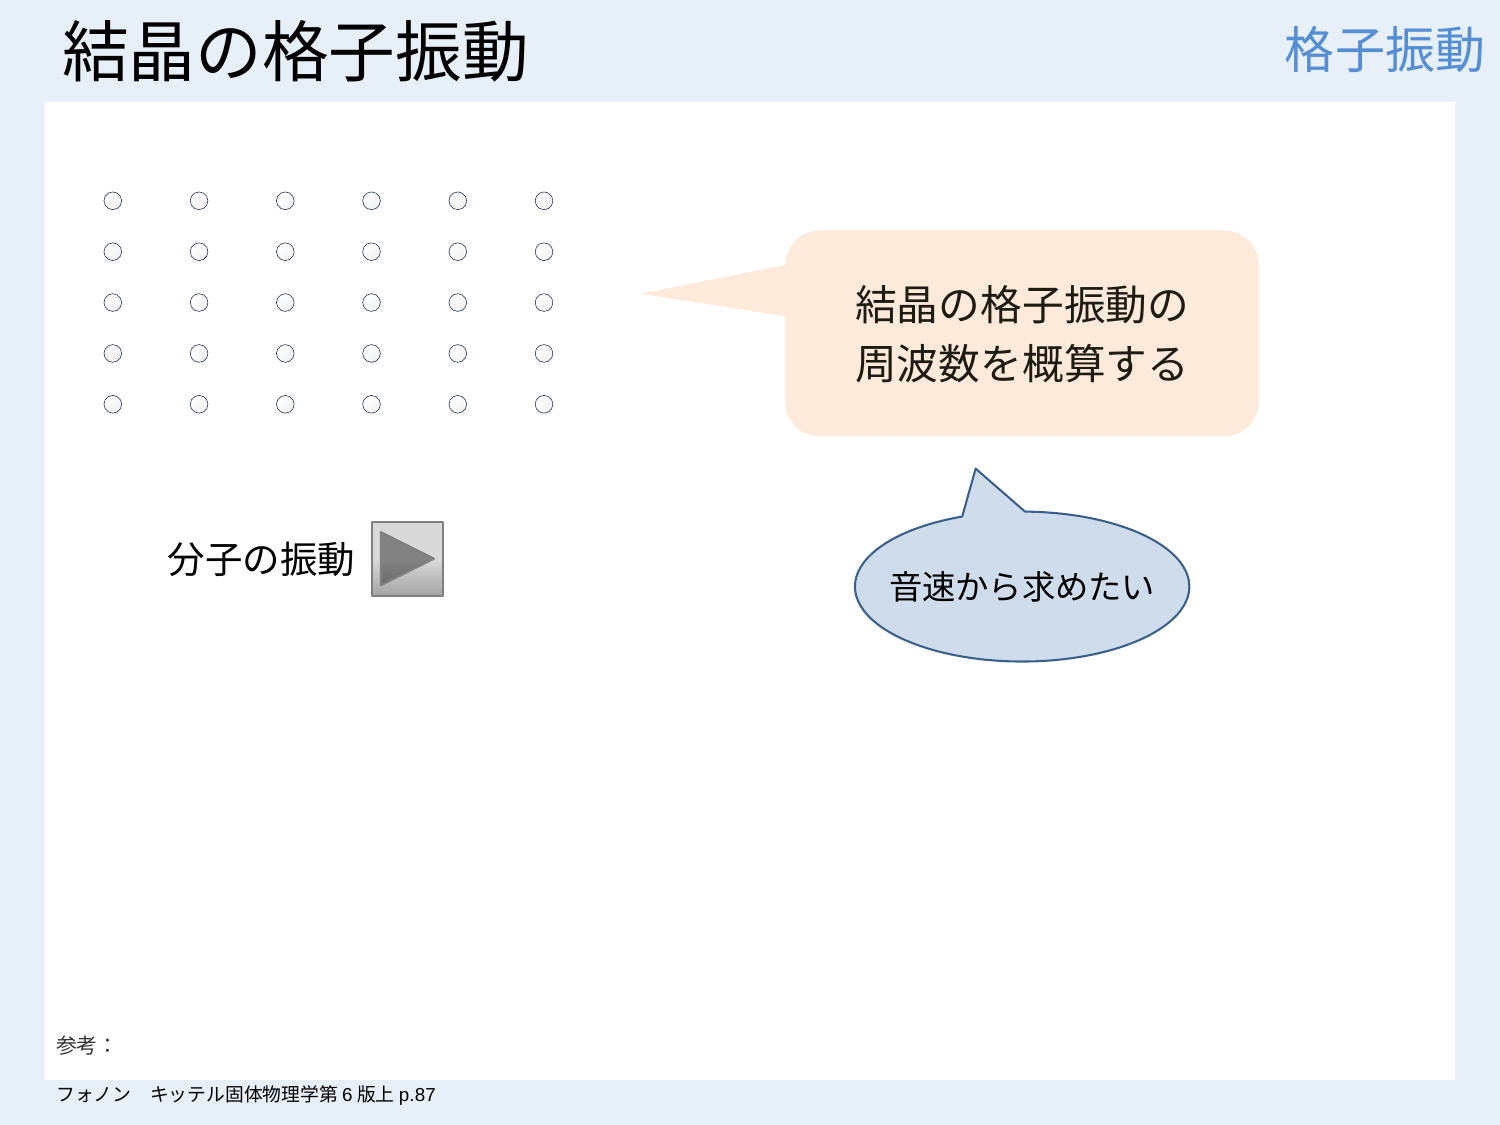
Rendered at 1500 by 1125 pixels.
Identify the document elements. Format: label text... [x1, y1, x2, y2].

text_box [276, 191, 295, 414]
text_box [448, 191, 467, 414]
title 結晶の格子振動 [47, 0, 1453, 99]
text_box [362, 191, 381, 414]
list 格子振動 [750, 0, 1500, 98]
text_box 参考： フォノン キッテル固体物理学第6版上p.87 [41, 1024, 1365, 1113]
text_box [534, 191, 554, 414]
text_box [370, 520, 445, 598]
text_box 音速から求めたい [852, 466, 1192, 664]
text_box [189, 191, 209, 414]
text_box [103, 191, 122, 414]
text_box 結晶の格子振動の 周波数を概算する [638, 228, 1261, 439]
text_box 分子の振動 [153, 528, 371, 589]
